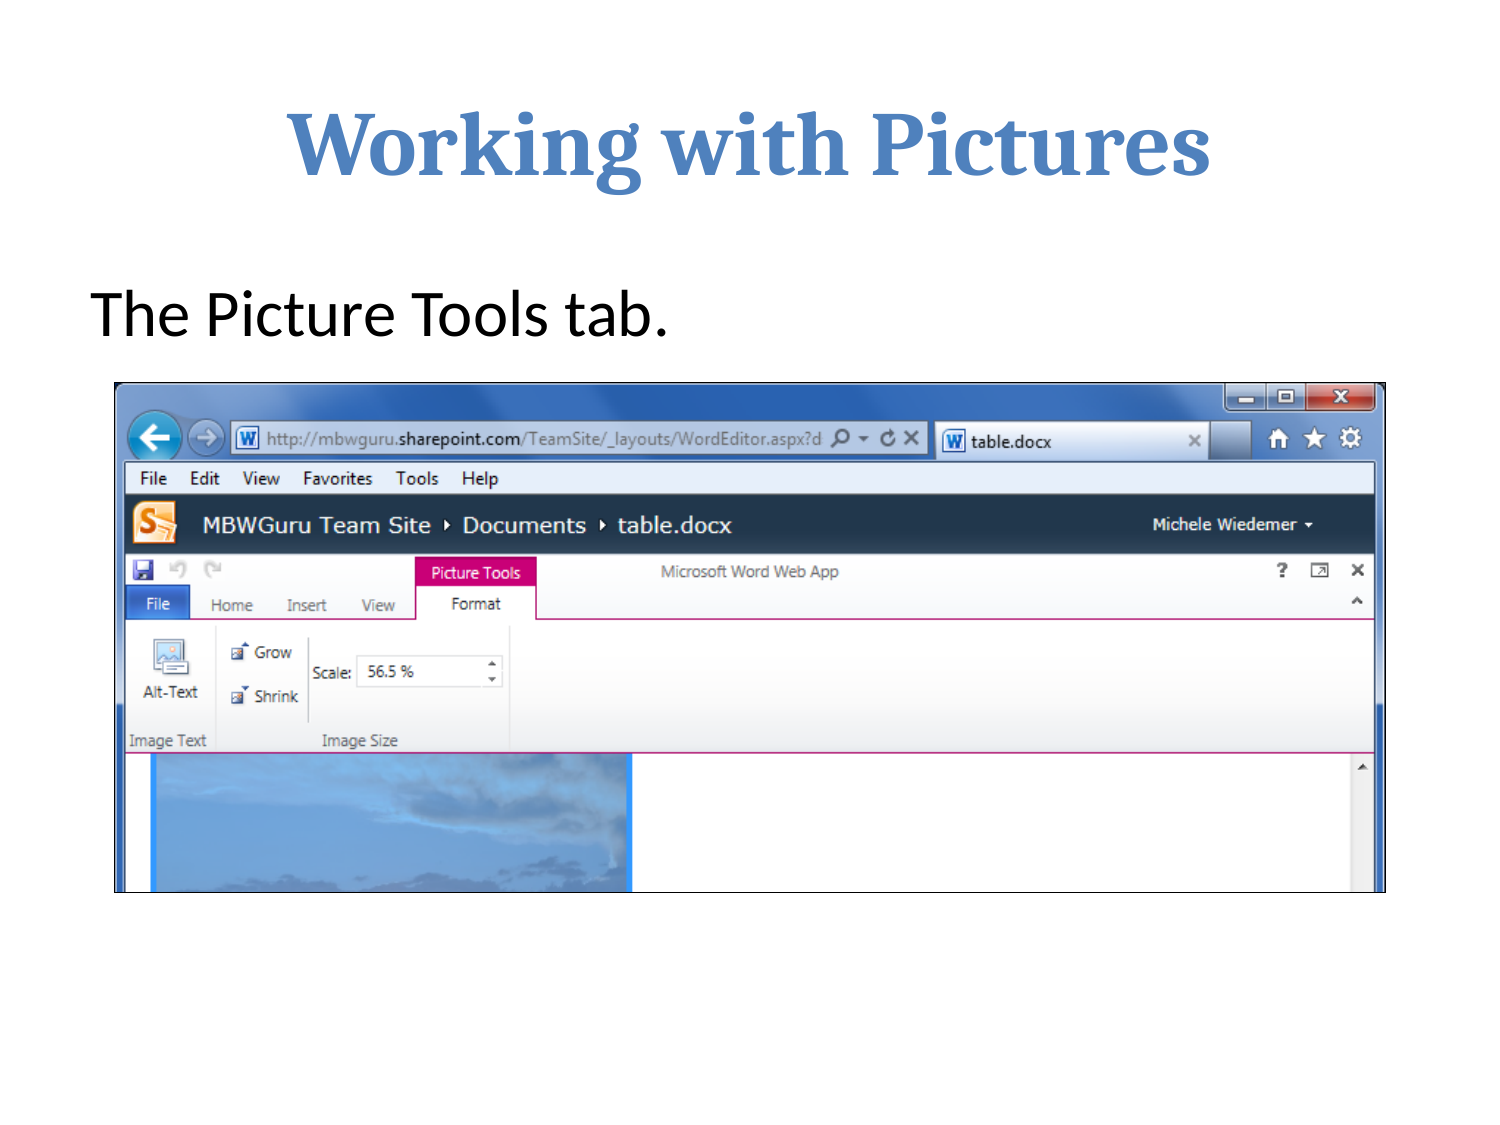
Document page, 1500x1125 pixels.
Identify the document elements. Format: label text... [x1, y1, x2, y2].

picture [113, 382, 1387, 894]
list The Picture Tools tab. [75, 262, 1425, 1005]
title Working with Pictures [75, 45, 1425, 233]
